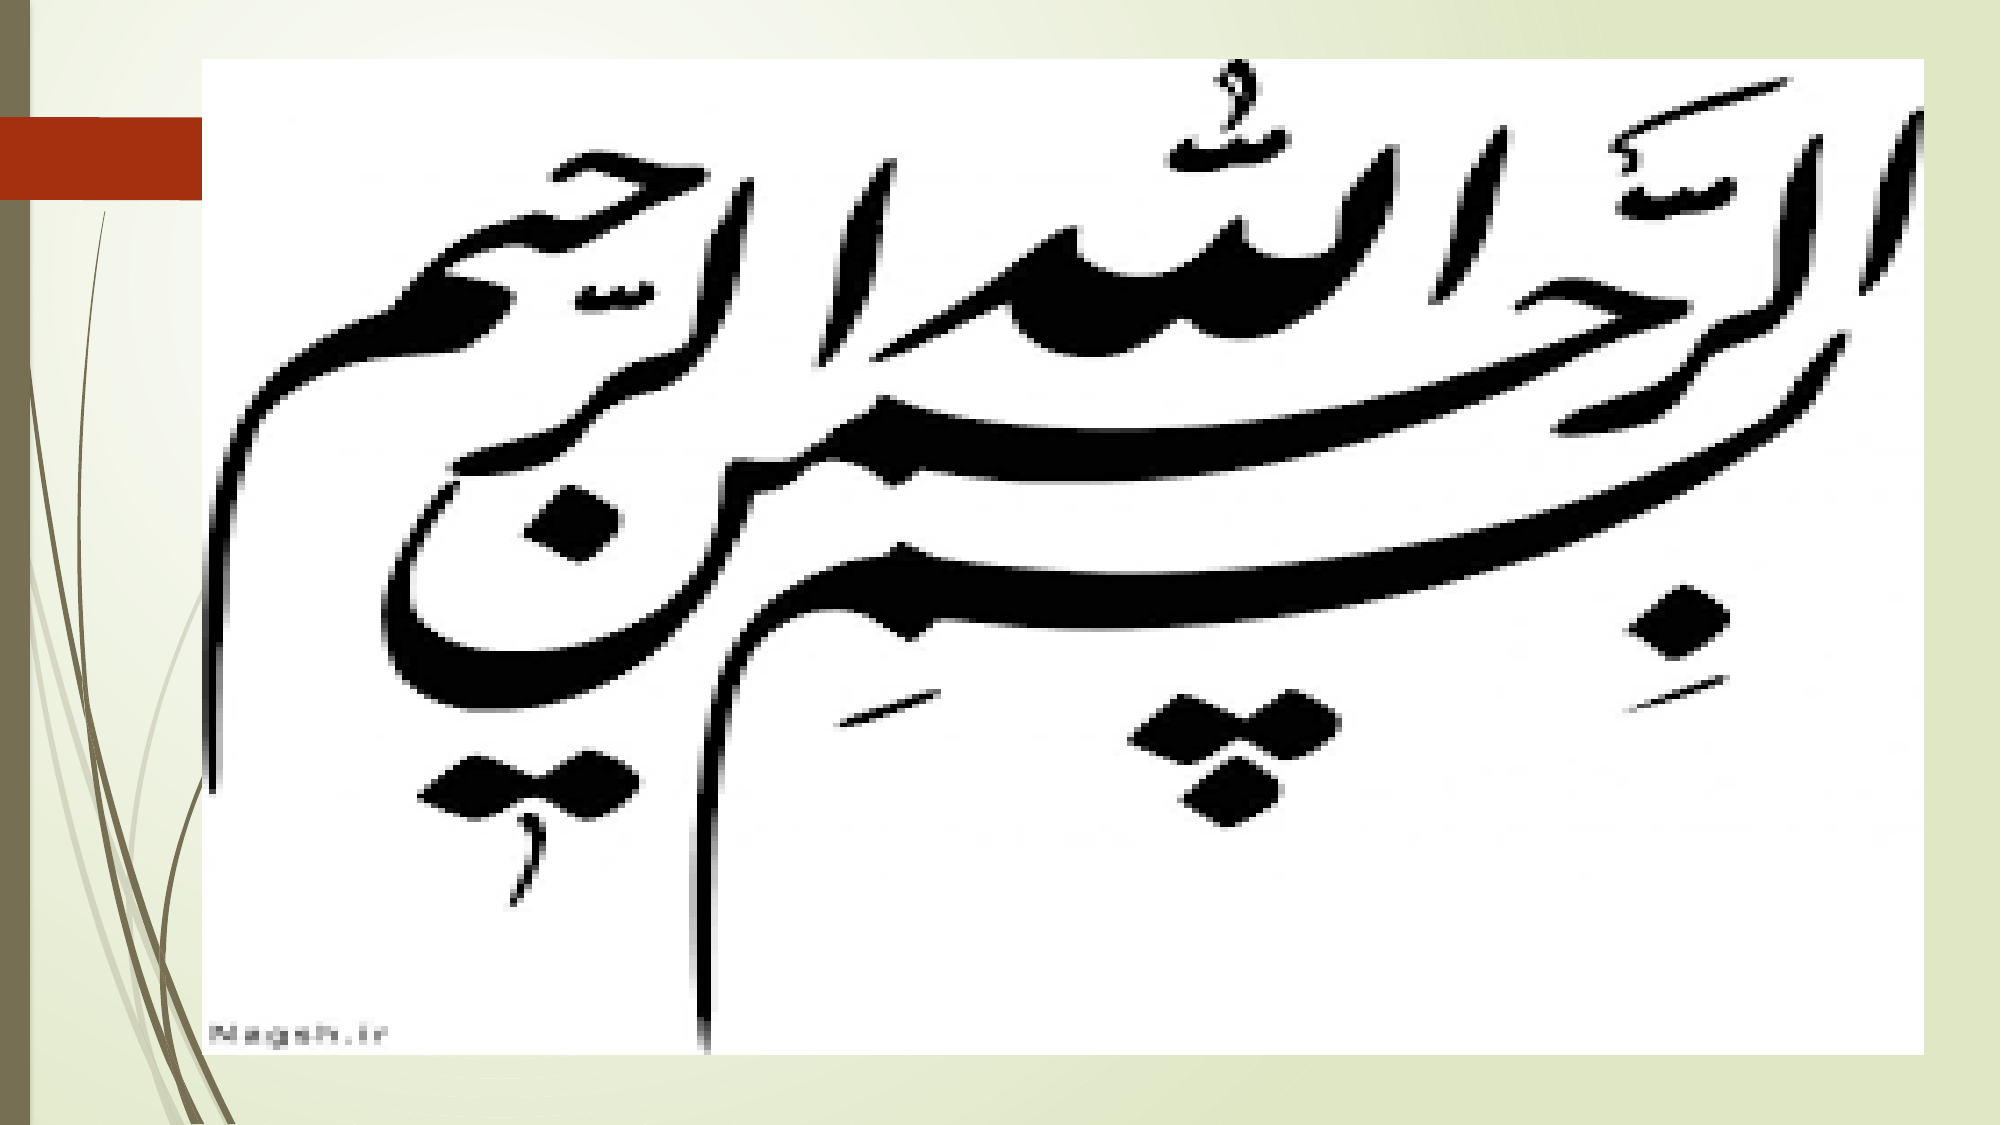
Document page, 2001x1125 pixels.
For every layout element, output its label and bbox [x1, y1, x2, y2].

list [202, 59, 1924, 1055]
